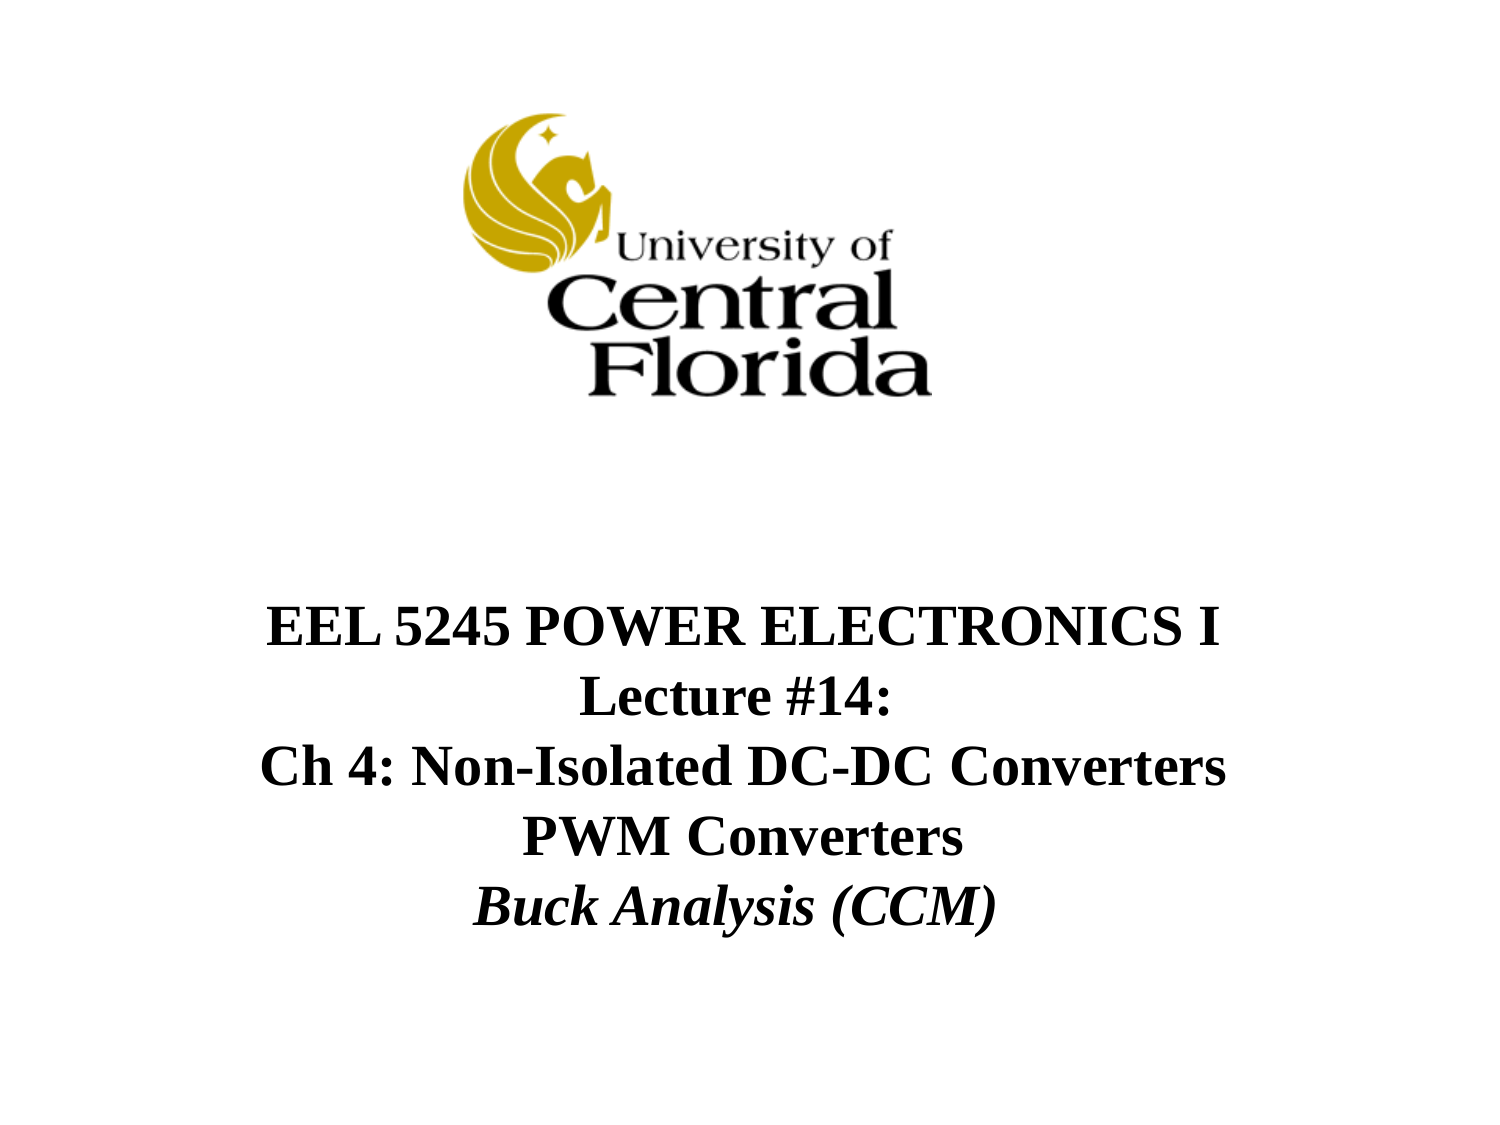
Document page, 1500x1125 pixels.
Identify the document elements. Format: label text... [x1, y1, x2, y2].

title EEL 5245 POWER ELECTRONICS I Lecture #14: Ch 4: Non-Isolated DC-DC Converters PWM Converters Buck Analysis (CCM) [62, 474, 1425, 1050]
picture [462, 112, 932, 401]
